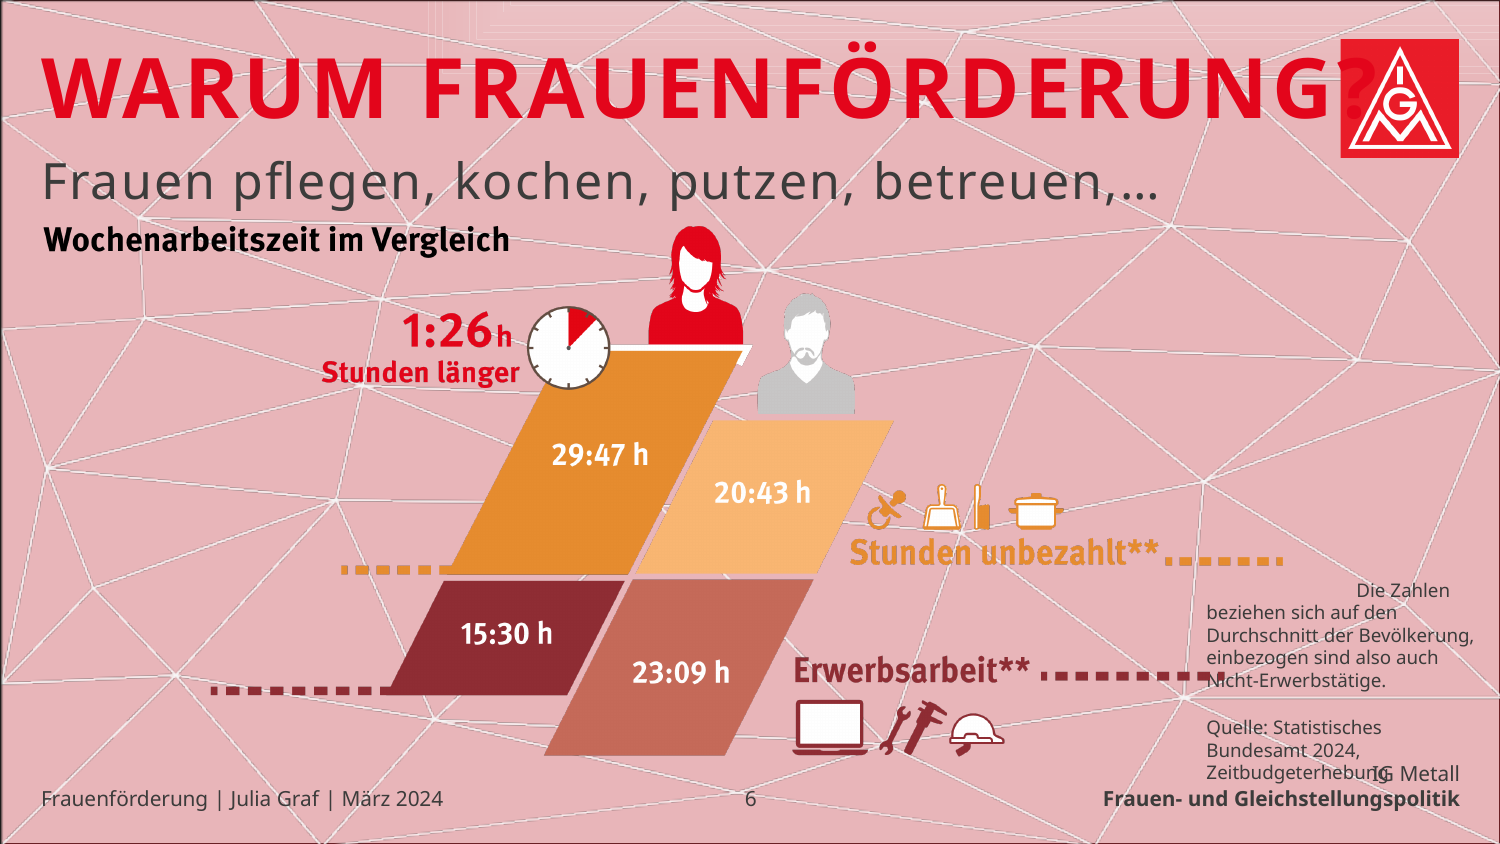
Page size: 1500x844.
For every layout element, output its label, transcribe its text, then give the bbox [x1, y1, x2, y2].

list Frauen pflegen, kochen, putzen, betreuen,… [41, 142, 1442, 225]
title Warum Frauenförderung? [41, 46, 1442, 121]
picture [41, 218, 1367, 761]
text_box Die Zahlen beziehen sich auf den Durchschnitt der Bevölkerung, einbezogen sind also auch Nicht-Erwerbstätige. Quelle: Statistisches Bundesamt 2024, Zeitbudgeterhebung [1206, 578, 1485, 819]
